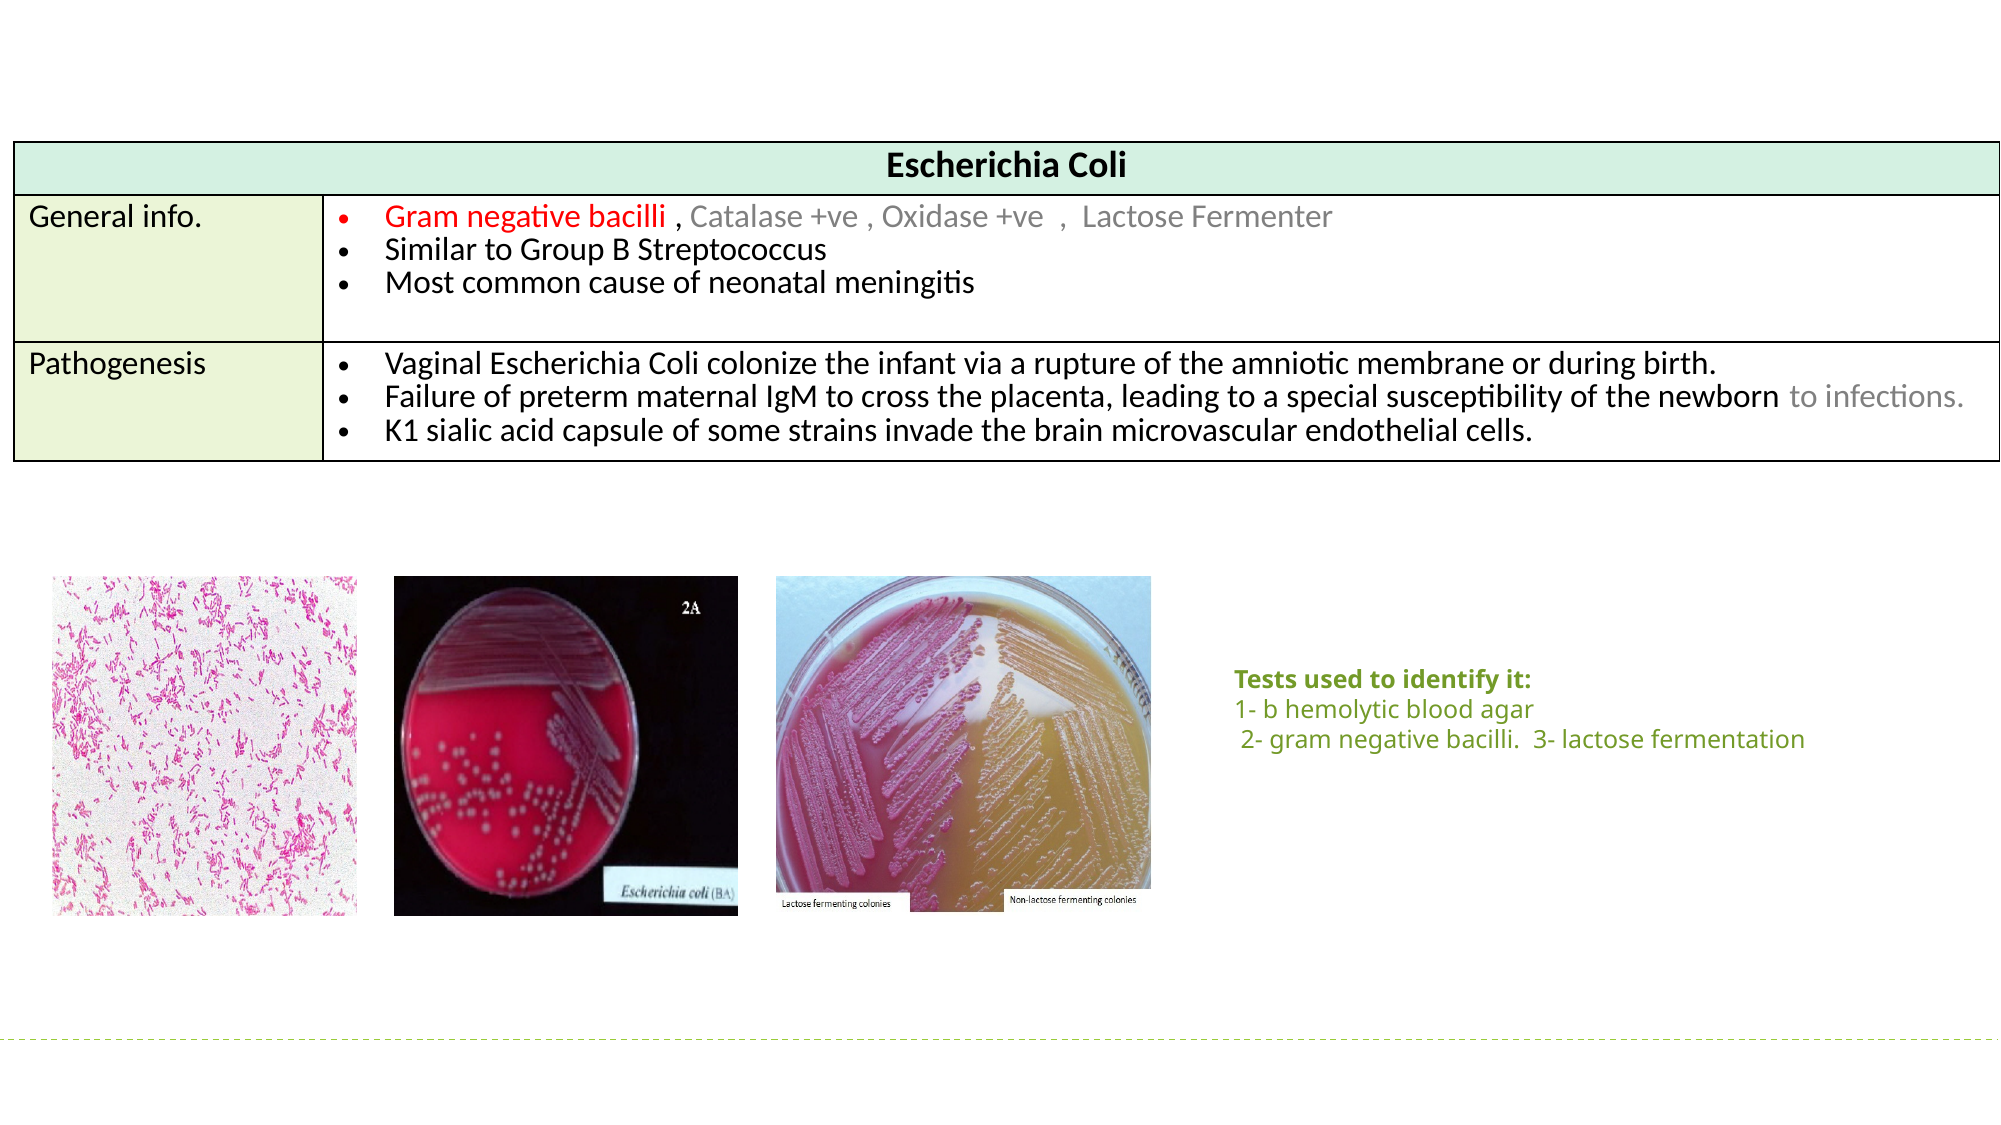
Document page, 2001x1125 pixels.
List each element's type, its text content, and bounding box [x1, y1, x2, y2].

picture [52, 576, 357, 917]
table_cell Gram negative bacilli , Catalase +ve ​, Oxidase +ve ​ , Lactose Fermenter Similar to Group B Streptococcus Most common cause of neonatal meningitis [324, 196, 1999, 341]
text_box Tests used to identify it: 1- b hemolytic blood agar 2- gram negative bacilli. 3- lactose fermentation [1219, 655, 2000, 761]
picture [775, 576, 1152, 917]
table_cell General info. [15, 196, 322, 341]
table_header Escherichia Coli [15, 143, 1999, 194]
table_cell Pathogenesis [15, 343, 322, 460]
picture [394, 576, 738, 917]
table_cell Vaginal Escherichia Coli colonize the infant via a rupture of the amniotic membrane or during birth. Failure of preterm maternal IgM to cross the placenta, leading to a special susceptibility of the newborn to infections. K1 sialic acid capsule​ of some strains invade the brain microvascular endothelial cells. [324, 343, 1999, 460]
